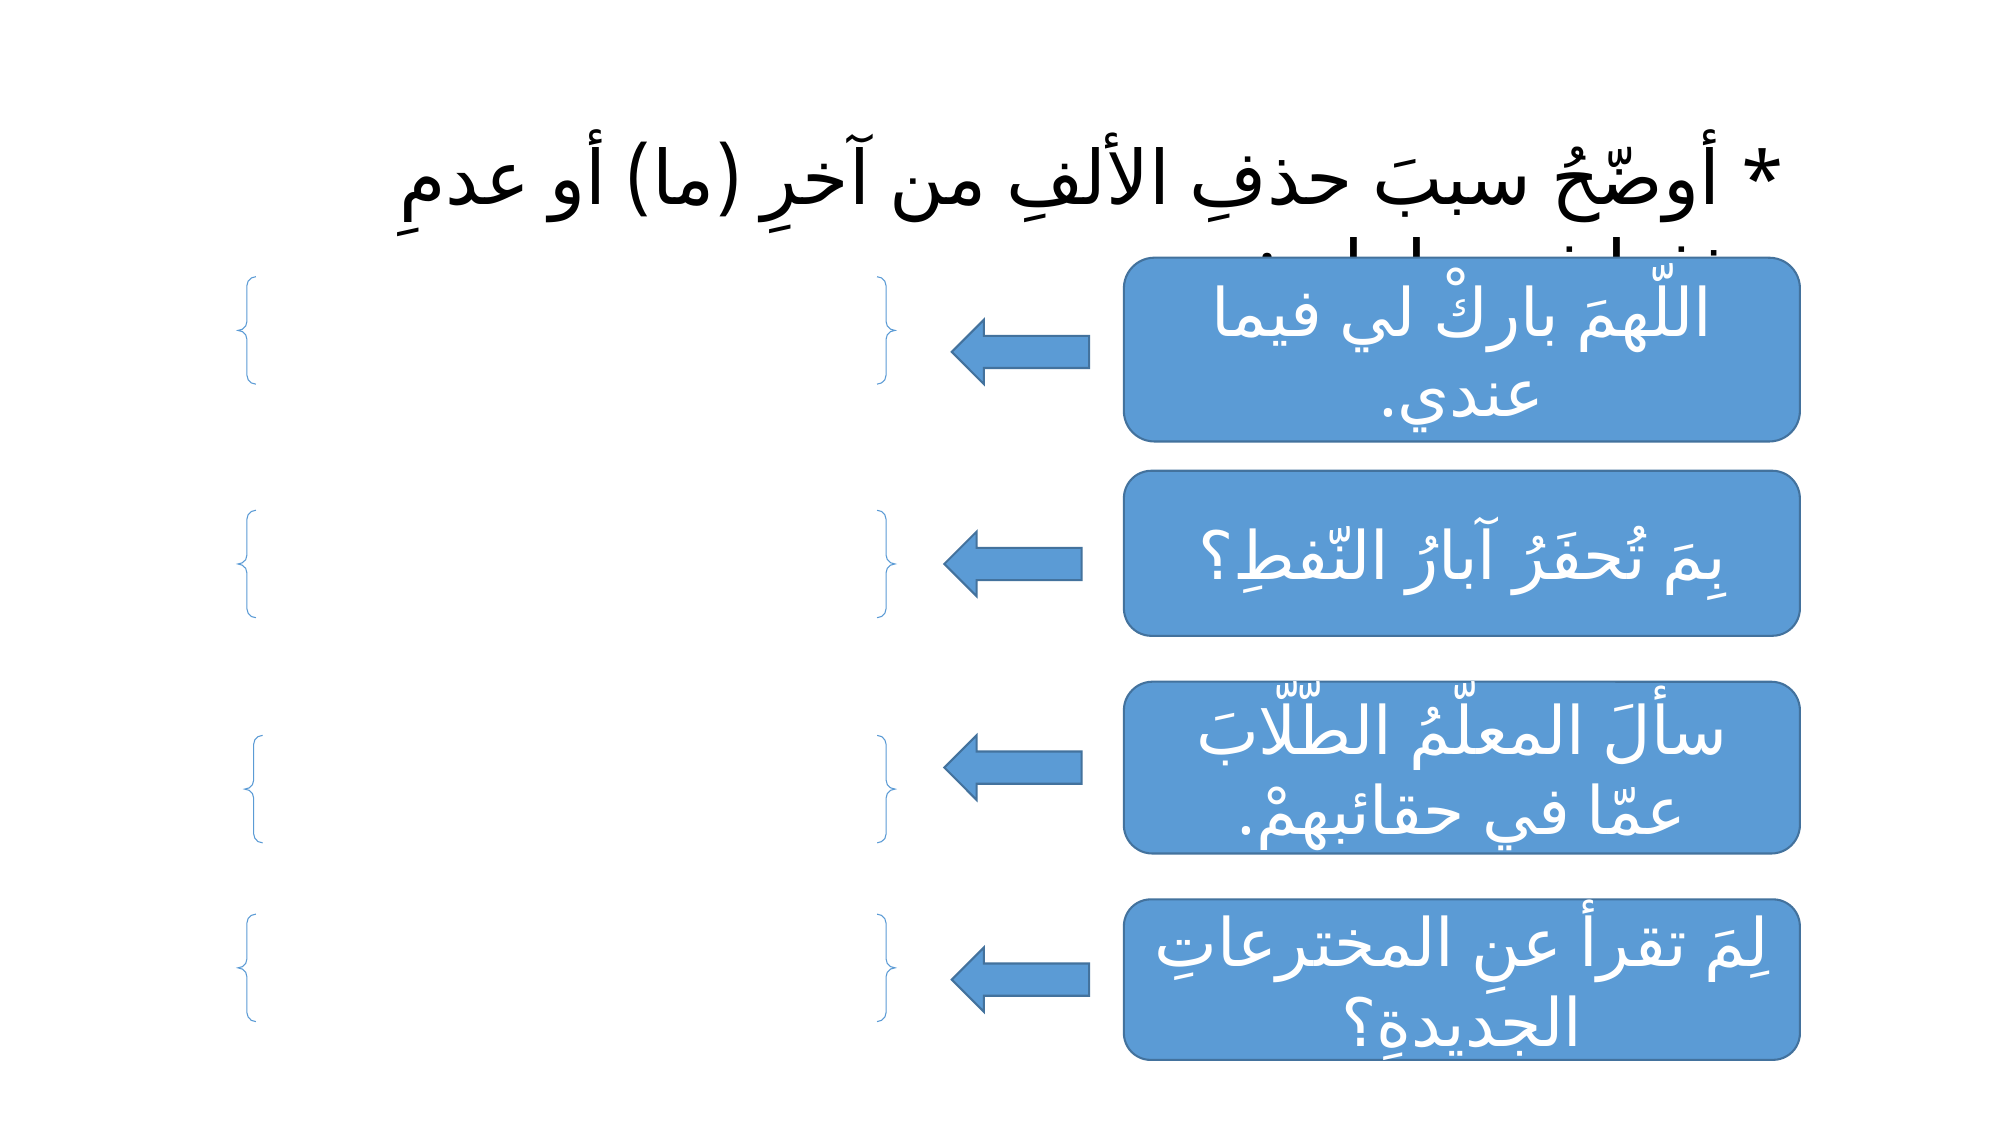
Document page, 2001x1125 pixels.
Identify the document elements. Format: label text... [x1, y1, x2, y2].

text_box [942, 529, 1083, 599]
text_box [242, 734, 898, 844]
text_box [942, 732, 1083, 803]
text_box [235, 509, 898, 619]
text_box [950, 317, 1091, 387]
text_box اللّهمَ باركْ لي فيما عندي. [1122, 256, 1801, 443]
text_box سألَ المعلّمُ الطّلّابَ عمّا في حقائبهمْ. [1122, 680, 1801, 855]
text_box بِمَ تُحفَرُ آبارُ النّفطِ؟ [1122, 469, 1801, 637]
text_box [950, 944, 1091, 1015]
text_box * أوضّحُ سببَ حذفِ الألفِ من آخرِ (ما) أو عدمِ حذفِها في ما يلي: [198, 122, 1800, 318]
text_box لِمَ تقرأُ عنِ المخترعاتِ الجديدةِ؟ [1122, 898, 1801, 1061]
text_box [235, 913, 898, 1023]
text_box [235, 276, 898, 385]
